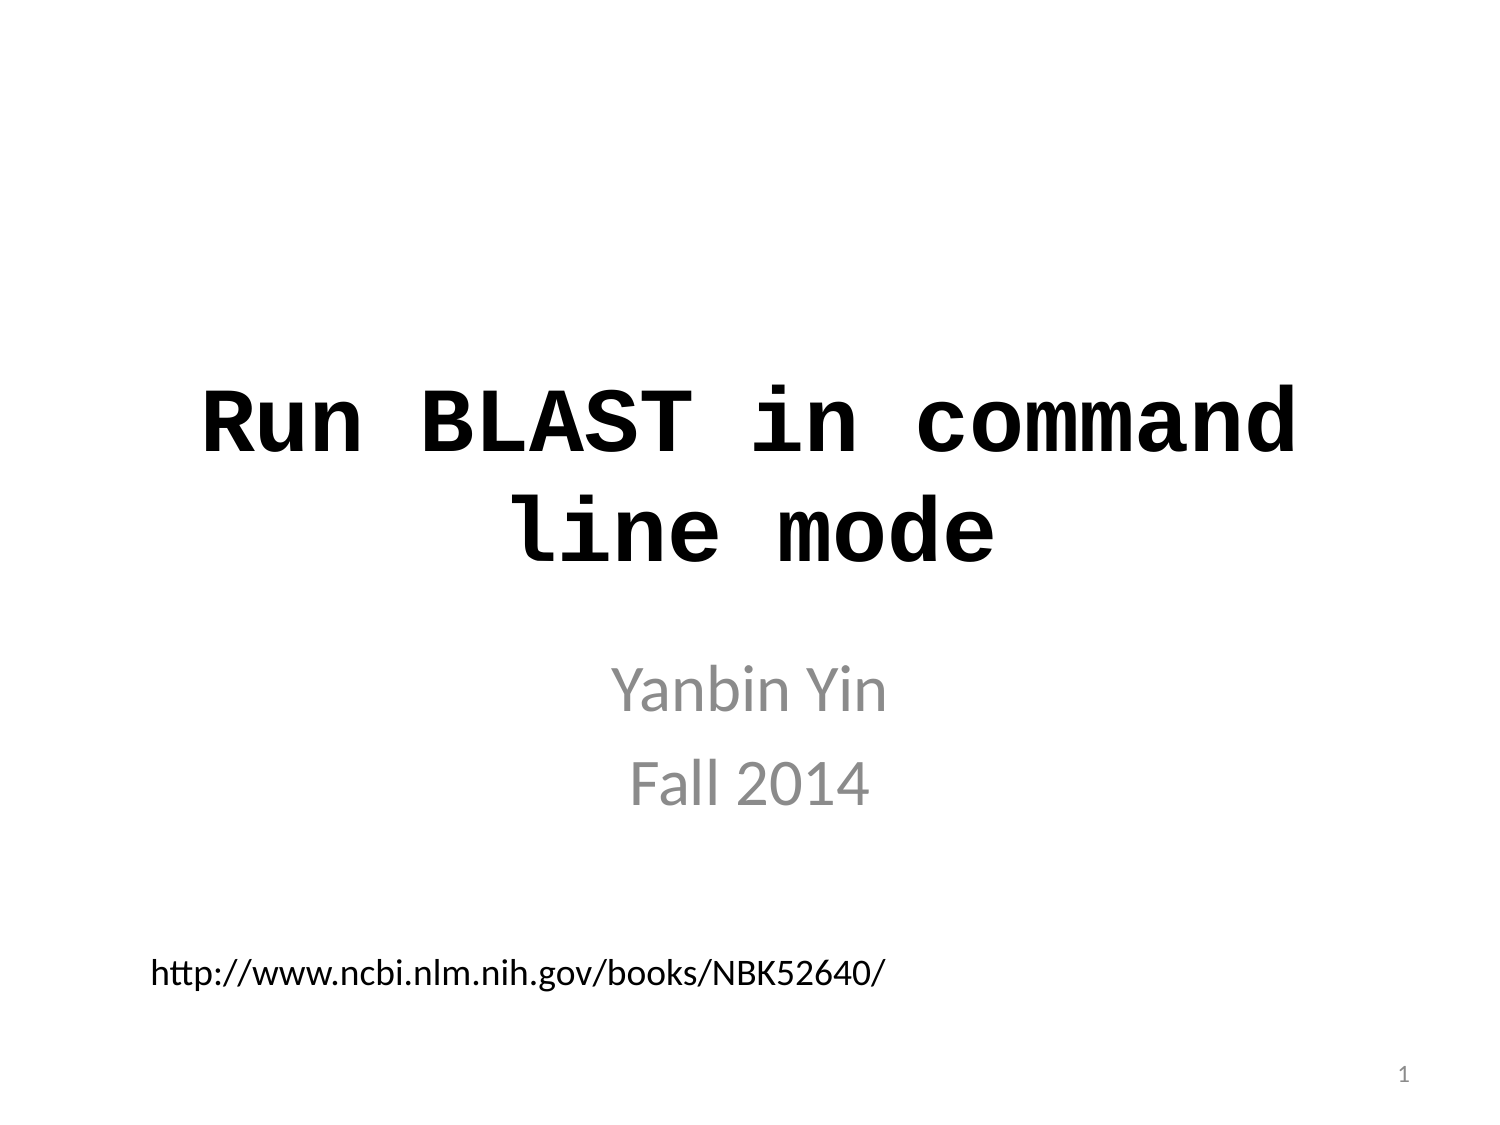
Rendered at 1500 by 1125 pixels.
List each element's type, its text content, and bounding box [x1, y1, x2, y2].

subtitle Yanbin Yin Fall 2014 [225, 637, 1275, 925]
slide_number 1 [1074, 1042, 1425, 1103]
title Run BLAST in command line mode [112, 349, 1388, 591]
text_box http://www.ncbi.nlm.nih.gov/books/NBK52640/ [135, 940, 1282, 1001]
